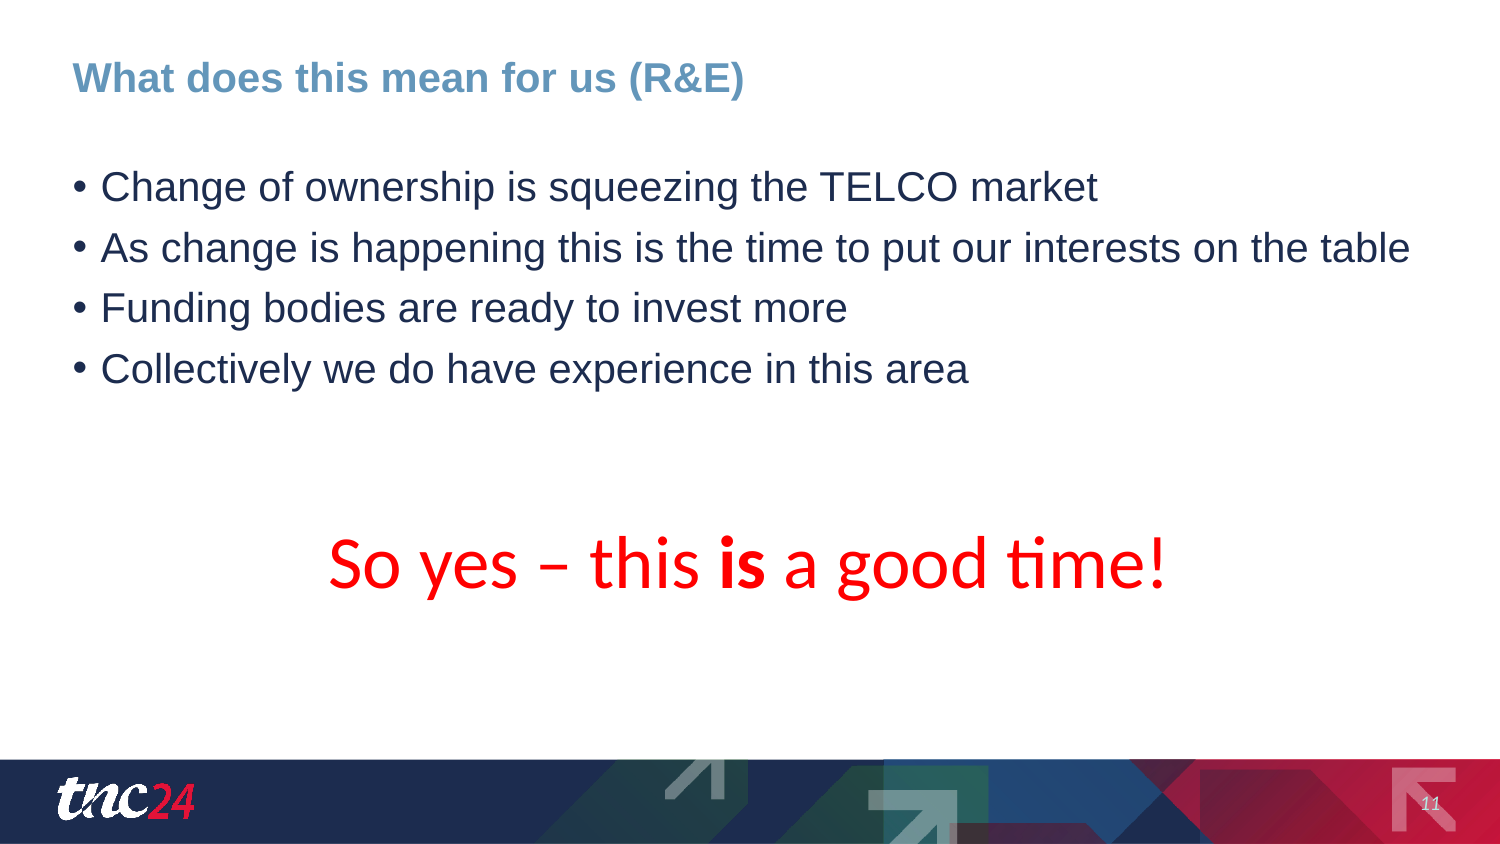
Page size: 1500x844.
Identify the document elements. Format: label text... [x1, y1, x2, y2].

picture [527, 759, 1500, 844]
list Change of ownership is squeezing the TELCO market As change is happening this is the time to put our interests on the table Funding bodies are ready to invest more Collectively we do have experience in this area [57, 158, 1442, 613]
text_box So yes – this is a good time! [313, 506, 1186, 611]
picture [57, 777, 225, 823]
title What does this mean for us (R&E) [57, 21, 1442, 136]
slide_number 11 [1294, 779, 1456, 825]
